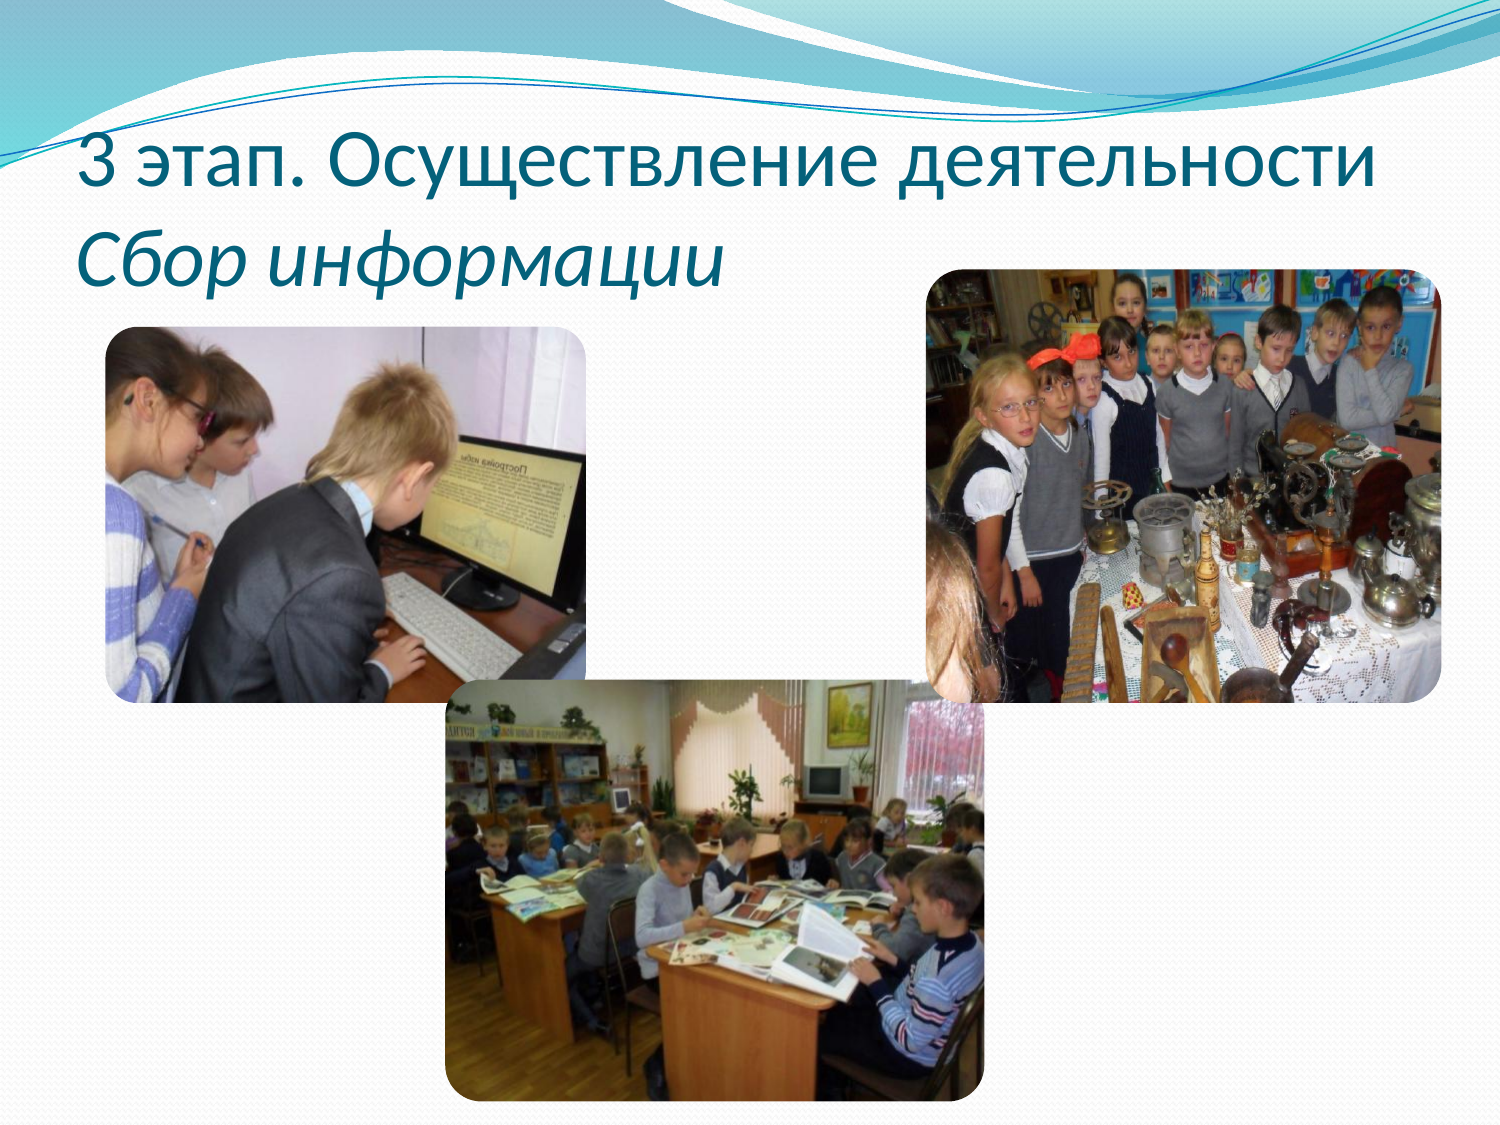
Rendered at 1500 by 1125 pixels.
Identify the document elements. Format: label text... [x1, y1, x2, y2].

picture [445, 679, 985, 1102]
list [105, 326, 587, 704]
title 3 этап. Осуществление деятельности Сбор информации [75, 105, 1454, 303]
picture [925, 269, 1442, 704]
